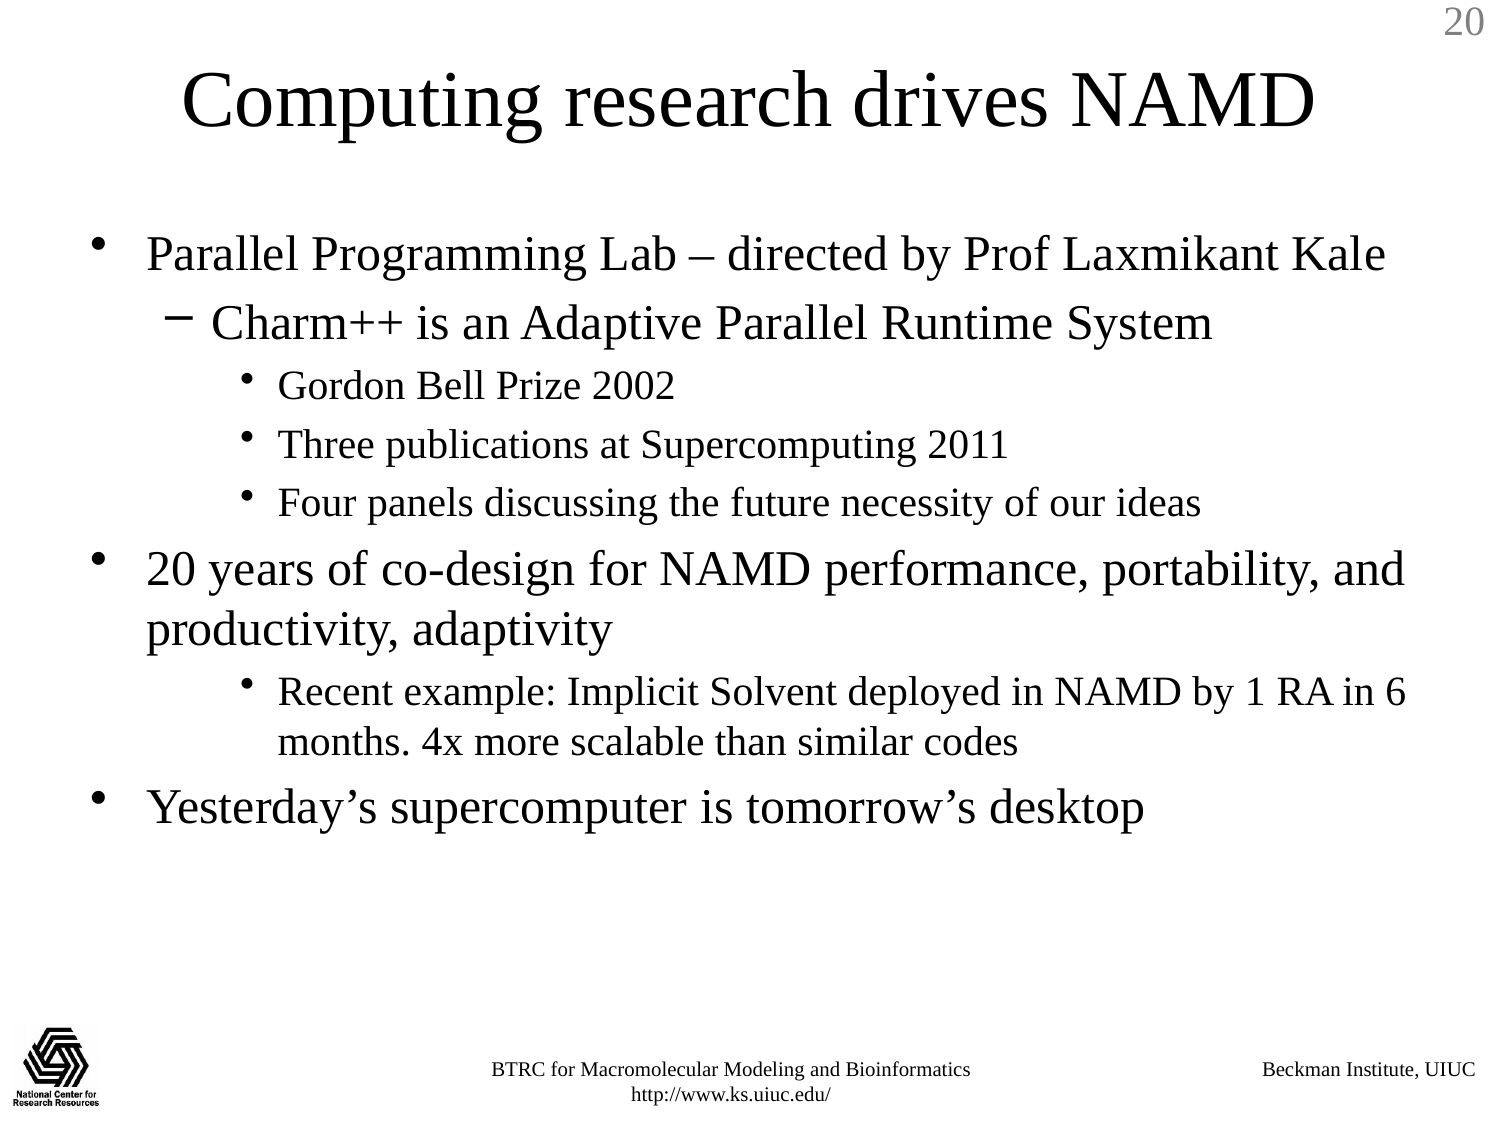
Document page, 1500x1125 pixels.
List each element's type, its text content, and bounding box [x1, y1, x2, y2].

list Parallel Programming Lab – directed by Prof Laxmikant Kale Charm++ is an Adaptive Parallel Runtime System Gordon Bell Prize 2002 Three publications at Supercomputing 2011 Four panels discussing the future necessity of our ideas 20 years of co-design for NAMD performance, portability, and productivity, adaptivity Recent example: Implicit Solvent deployed in NAMD by 1 RA in 6 months. 4x more scalable than similar codes Yesterday’s supercomputer is tomorrow’s desktop [75, 212, 1425, 975]
title Computing research drives NAMD [112, 0, 1388, 188]
picture [12, 1024, 100, 1111]
